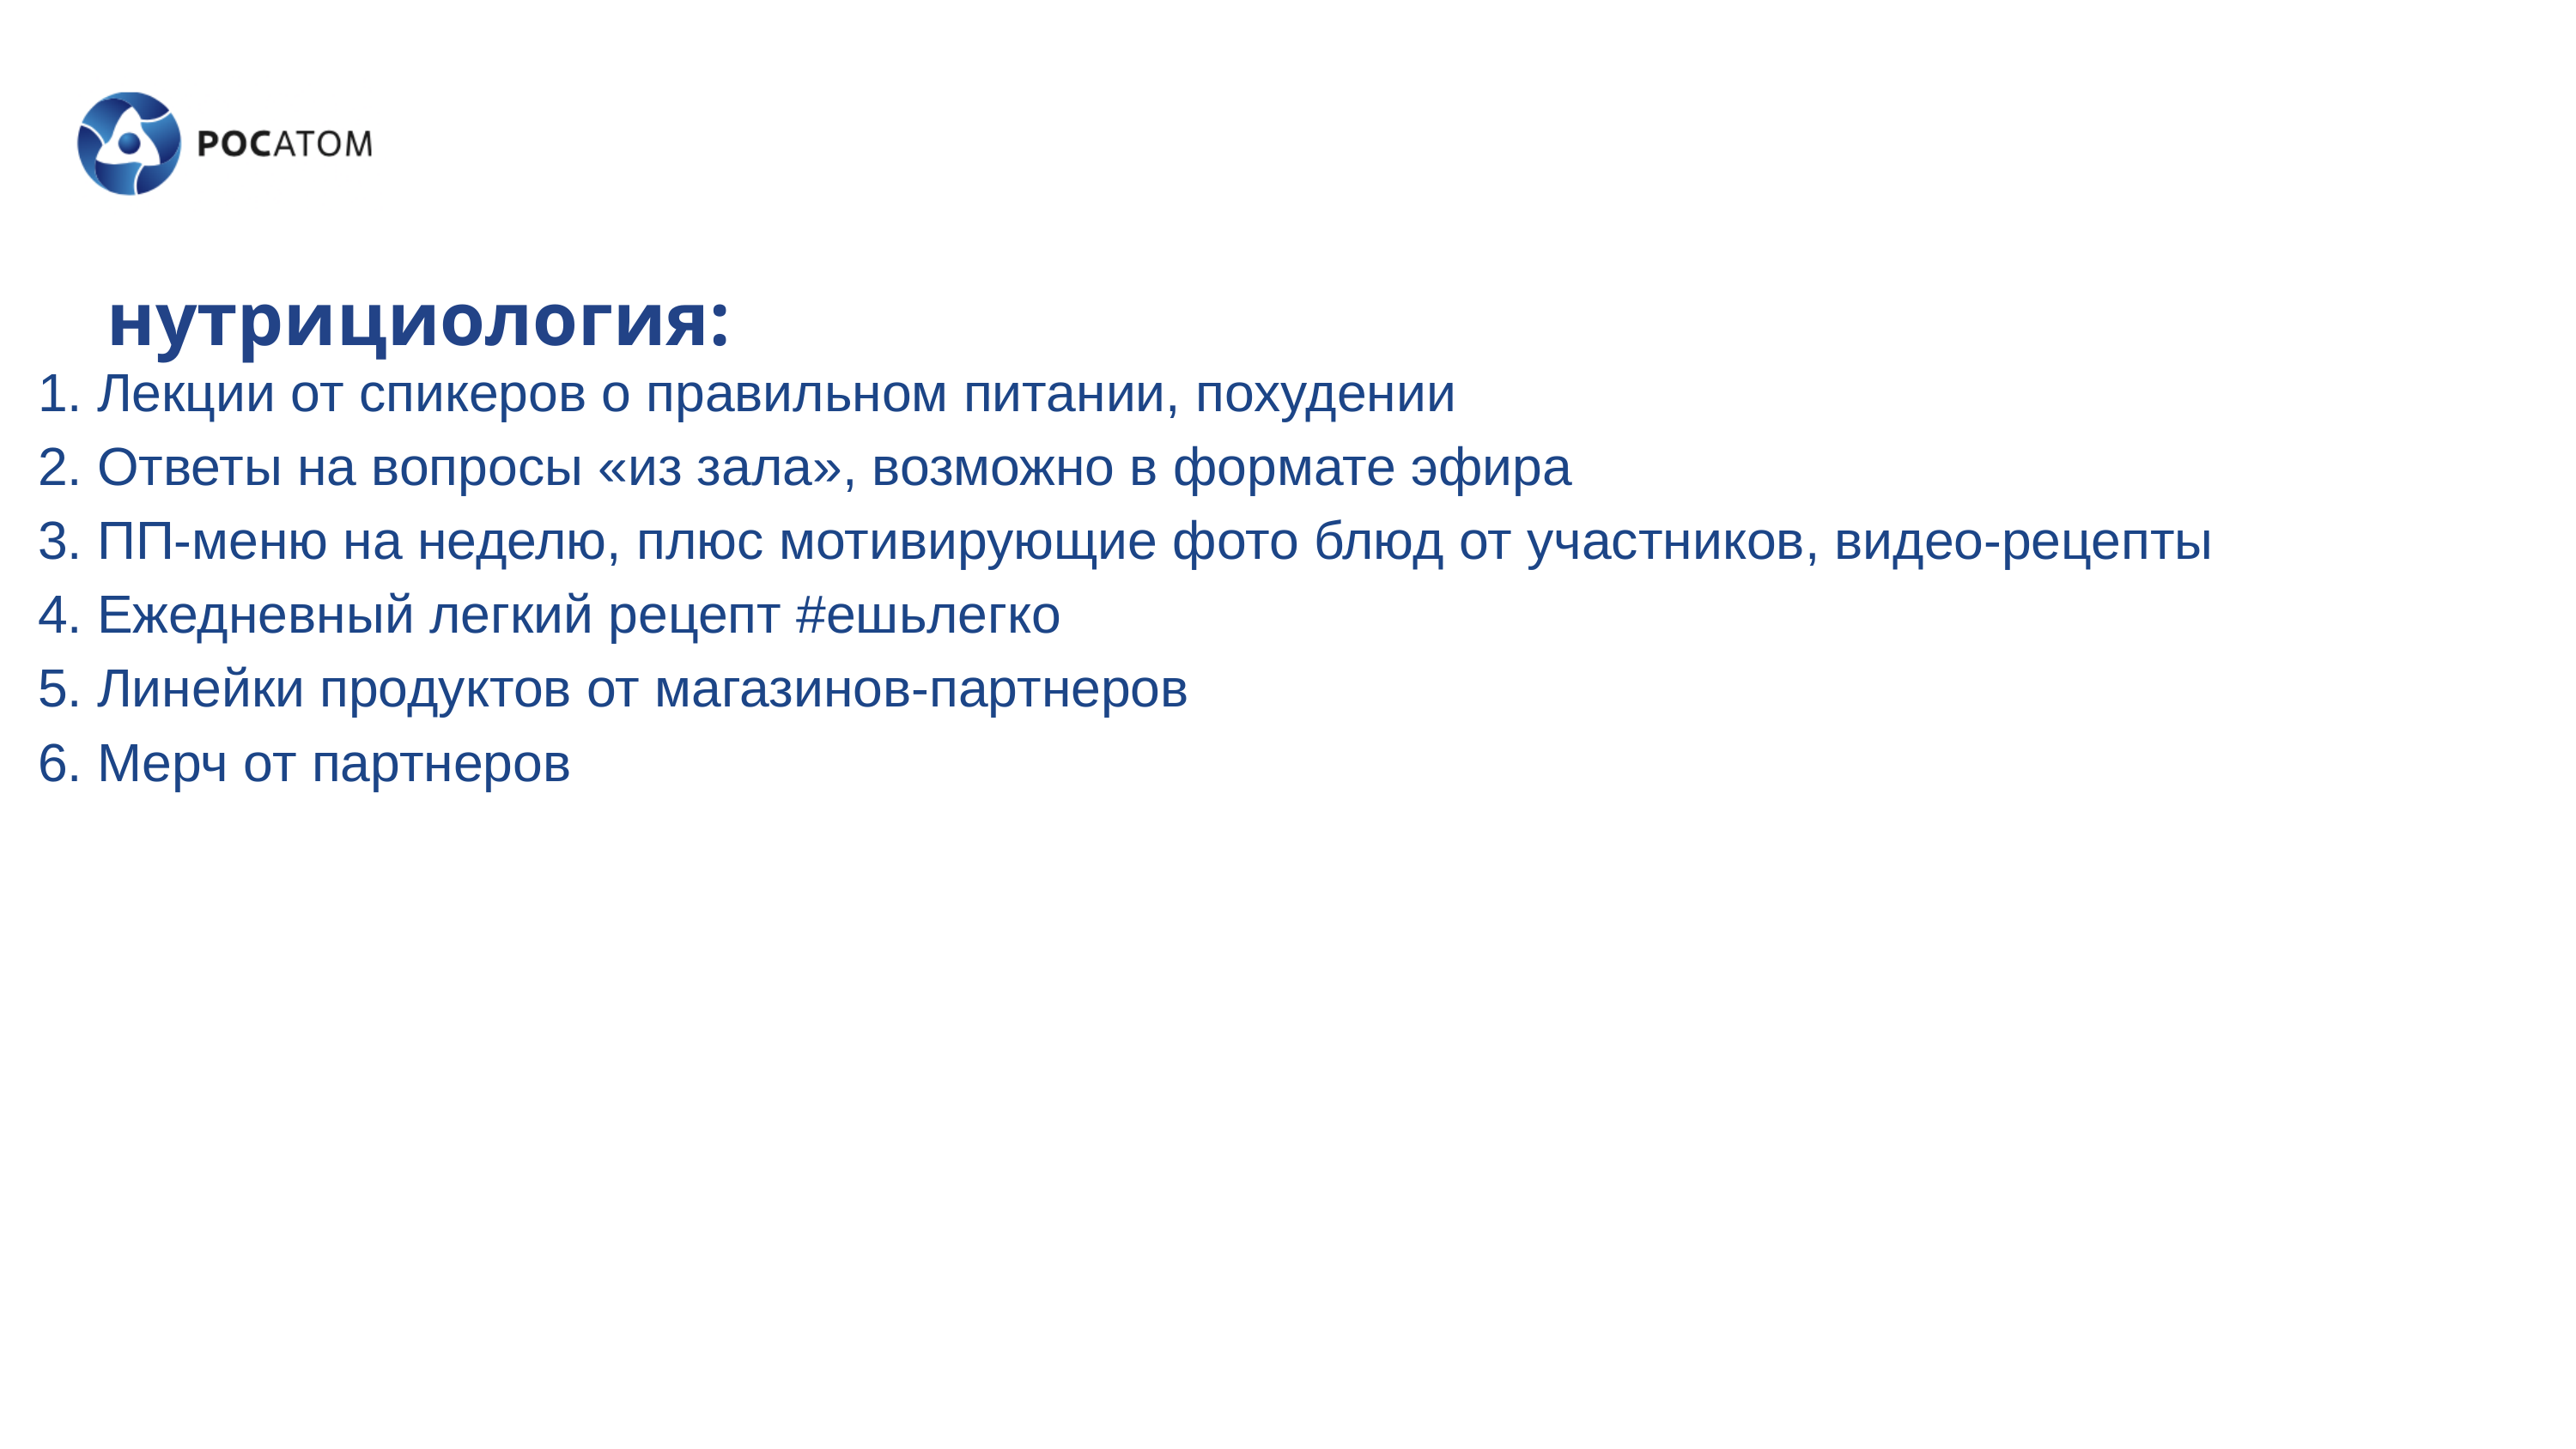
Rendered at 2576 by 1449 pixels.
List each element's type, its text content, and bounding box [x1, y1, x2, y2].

picture [69, 74, 387, 216]
text_box нутрициология: [106, 237, 1456, 348]
text_box Лекции от спикеров о правильном питании, похудении Ответы на вопросы «из зала», возможно в формате эфира ПП-меню на неделю, плюс мотивирующие фото блюд от участников, видео-рецепты Ежедневный легкий рецепт #ешьлегко Линейки продуктов от магазинов-партнеров Мерч от партнеров [33, 348, 2543, 792]
